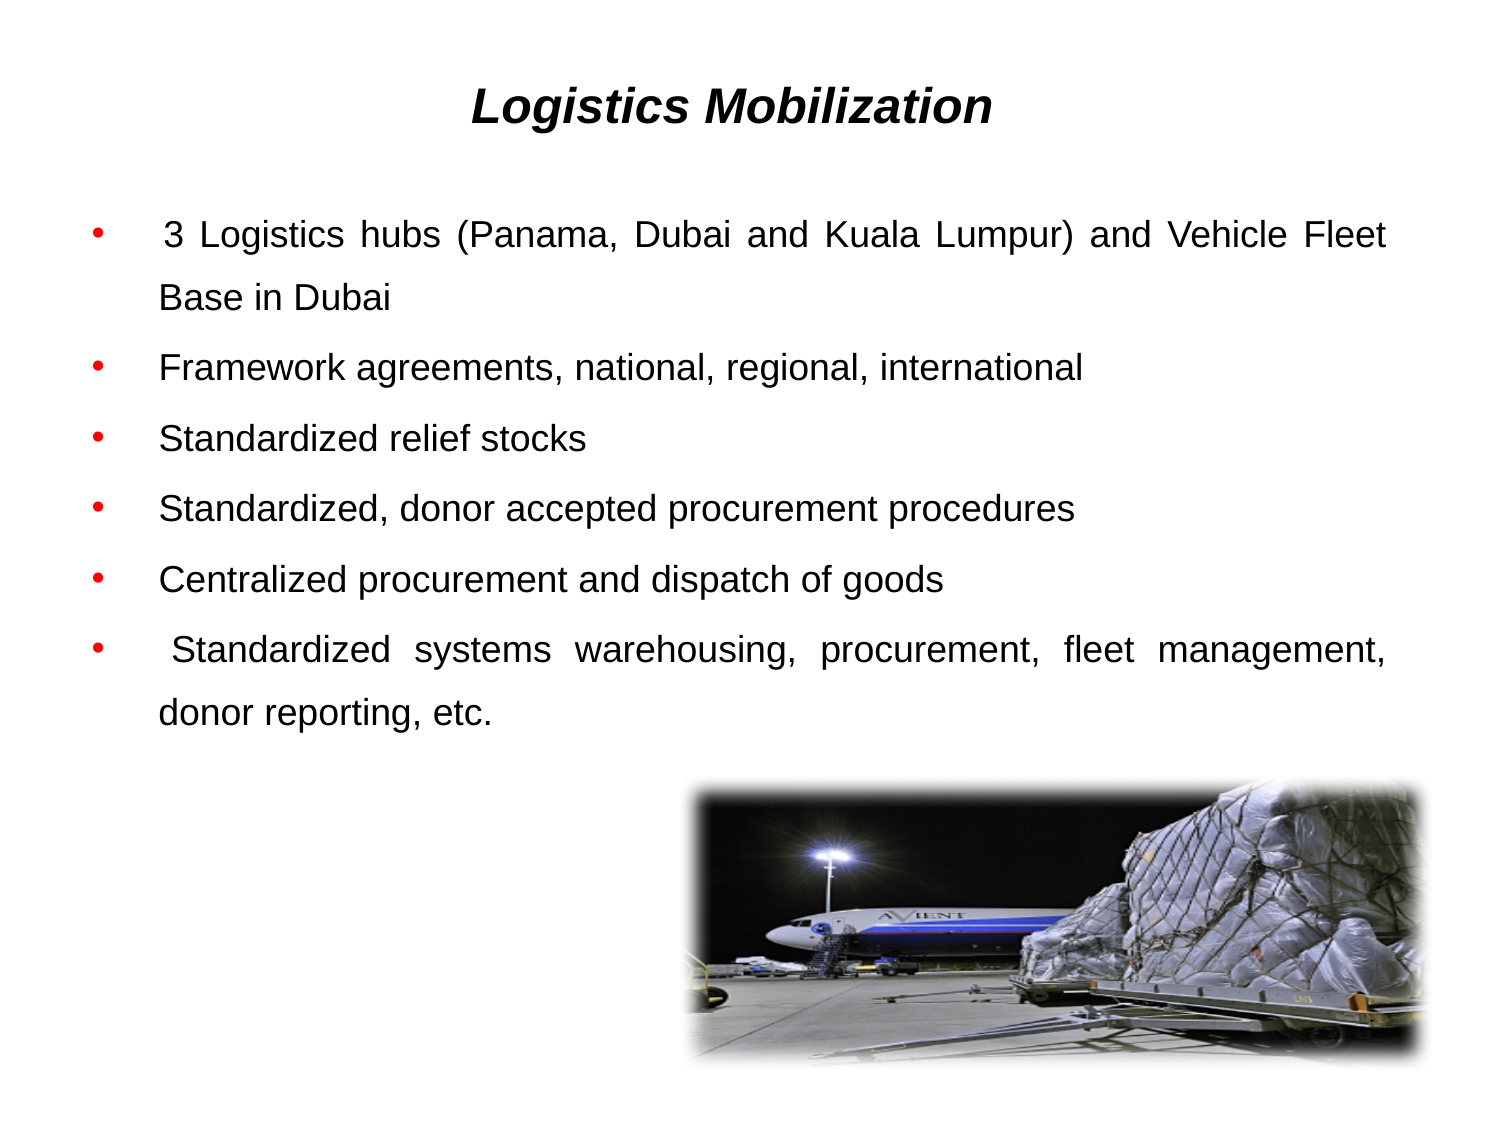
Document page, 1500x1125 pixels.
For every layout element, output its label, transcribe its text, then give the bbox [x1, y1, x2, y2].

picture [678, 774, 1433, 1071]
text_box 3 Logistics hubs (Panama, Dubai and Kuala Lumpur) and Vehicle Fleet Base in Dubai Framework agreements, national, regional, international Standardized relief stocks Standardized, donor accepted procurement procedures Centralized procurement and dispatch of goods Standardized systems warehousing, procurement, fleet management, donor reporting, etc. [76, 184, 1402, 916]
text_box Logistics Mobilization [53, 66, 1412, 161]
